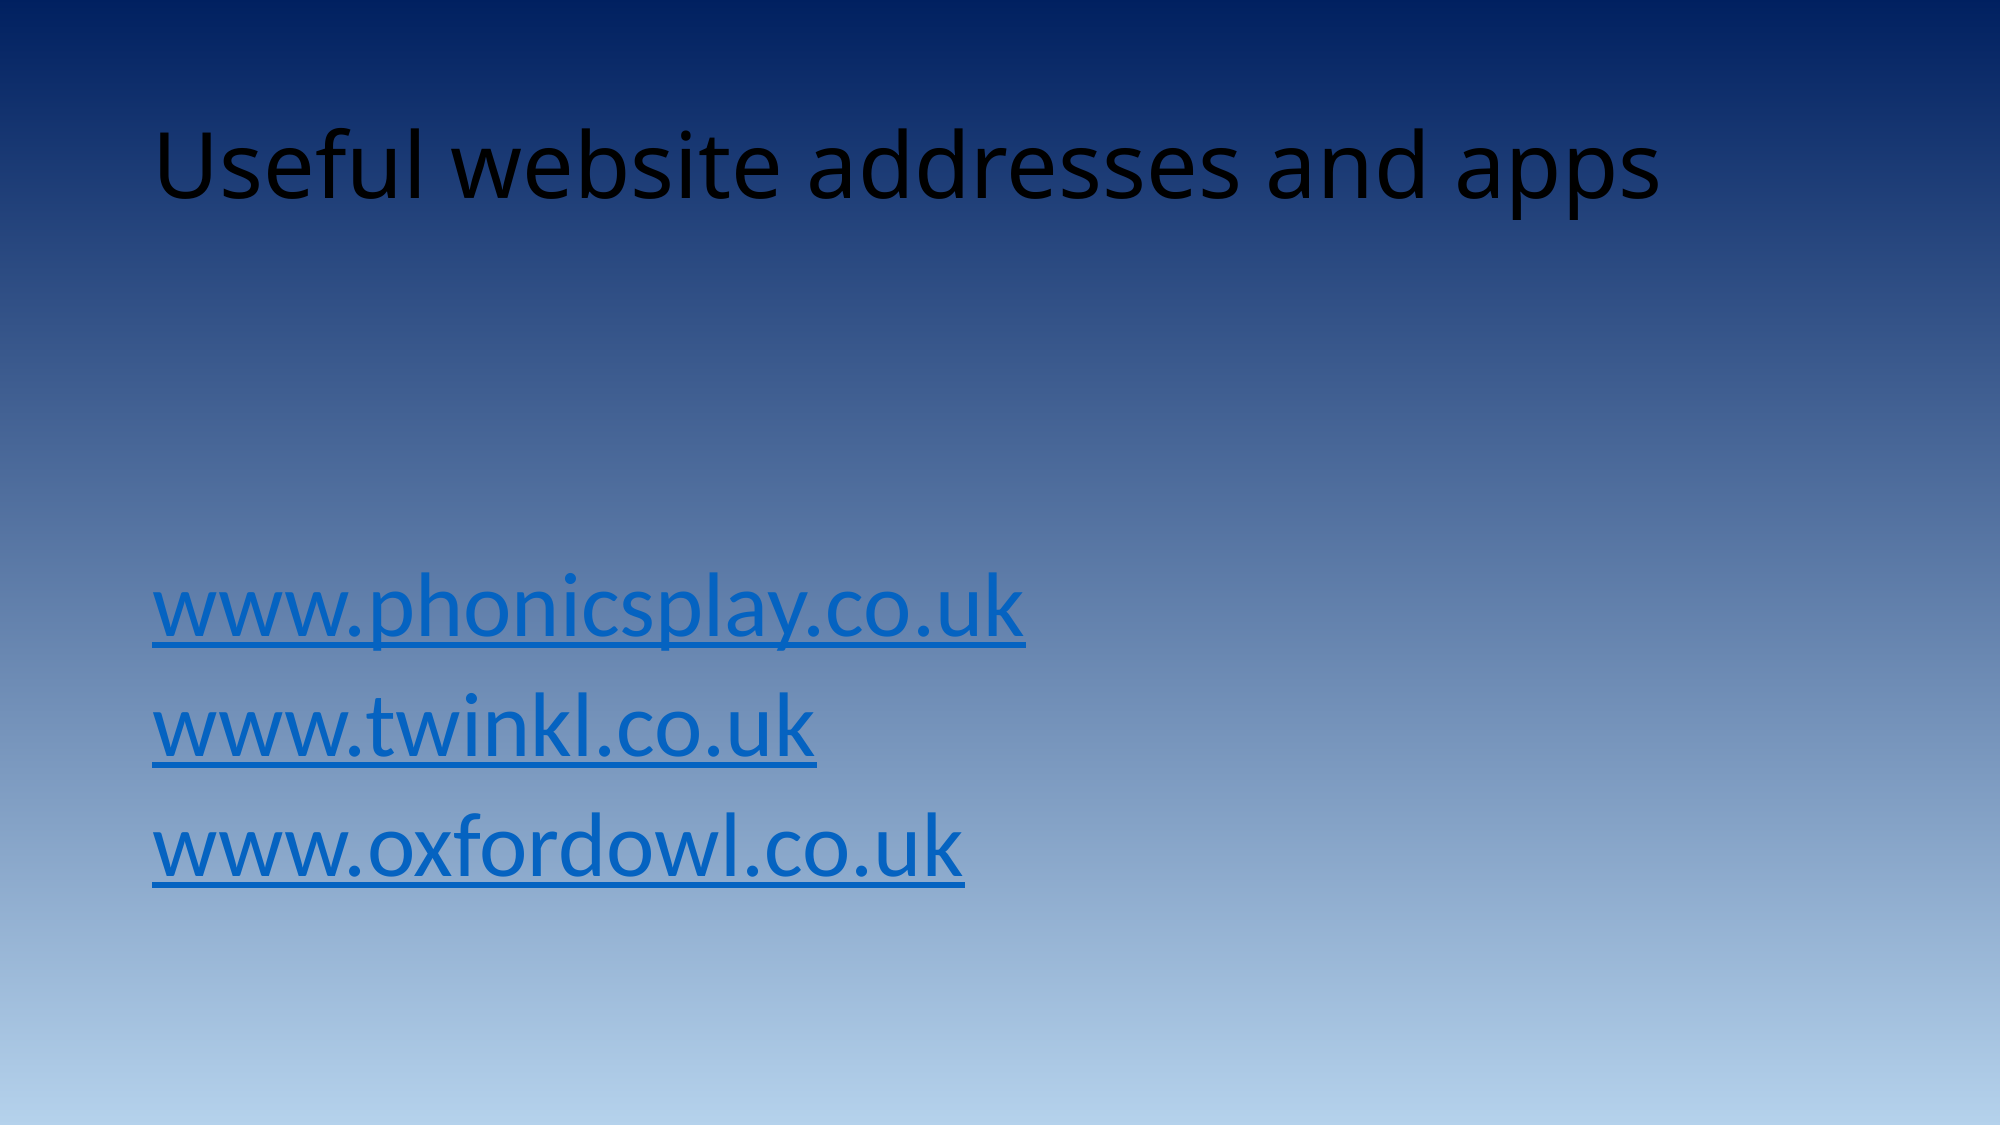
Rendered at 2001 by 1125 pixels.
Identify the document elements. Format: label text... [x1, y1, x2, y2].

list www.phonicsplay.co.uk www.twinkl.co.uk www.oxfordowl.co.uk [137, 299, 1863, 1014]
title Useful website addresses and apps [137, 59, 1863, 278]
